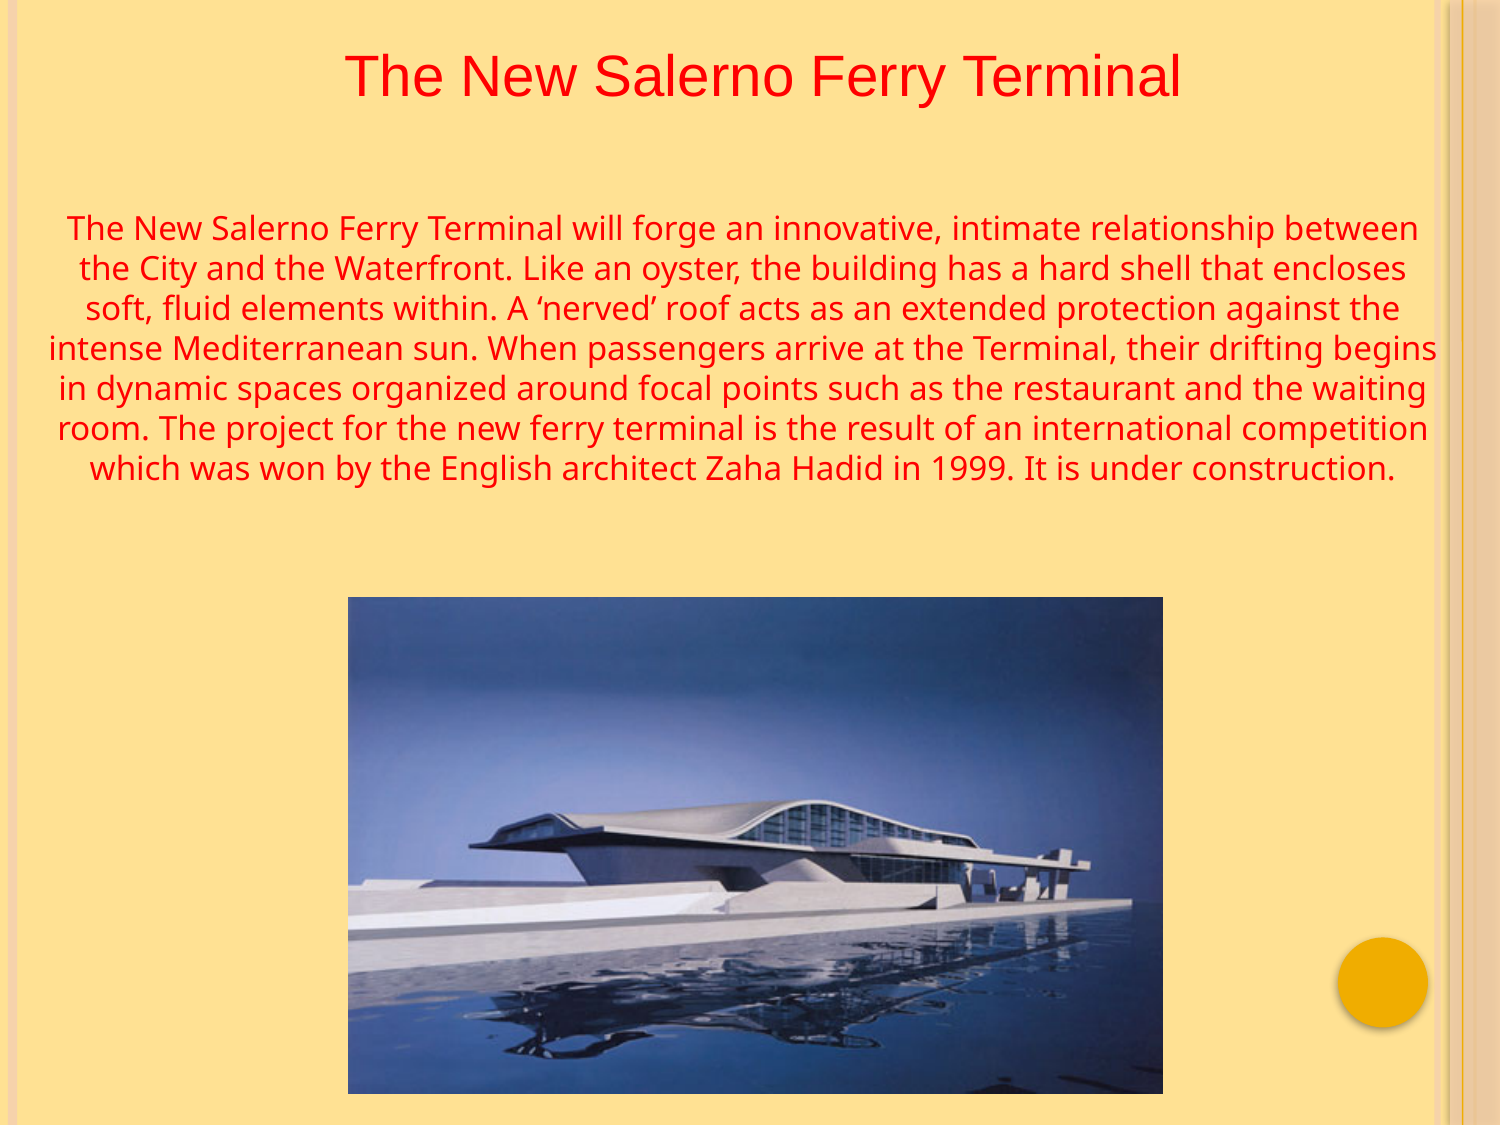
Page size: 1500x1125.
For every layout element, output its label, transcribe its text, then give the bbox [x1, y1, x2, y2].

text_box The New Salerno Ferry Terminal [329, 30, 1215, 116]
text_box The New Salerno Ferry Terminal will forge an innovative, intimate relationship between the City and the Waterfront. Like an oyster, the building has a hard shell that encloses soft, fluid elements within. A ‘nerved’ roof acts as an extended protection against the intense Mediterranean sun. When passengers arrive at the Terminal, their drifting begins in dynamic spaces organized around focal points such as the restaurant and the waiting room. The project for the new ferry terminal is the result of an international competition which was won by the English architect Zaha Hadid in 1999. It is under construction. [29, 199, 1459, 535]
picture [347, 597, 1164, 1095]
